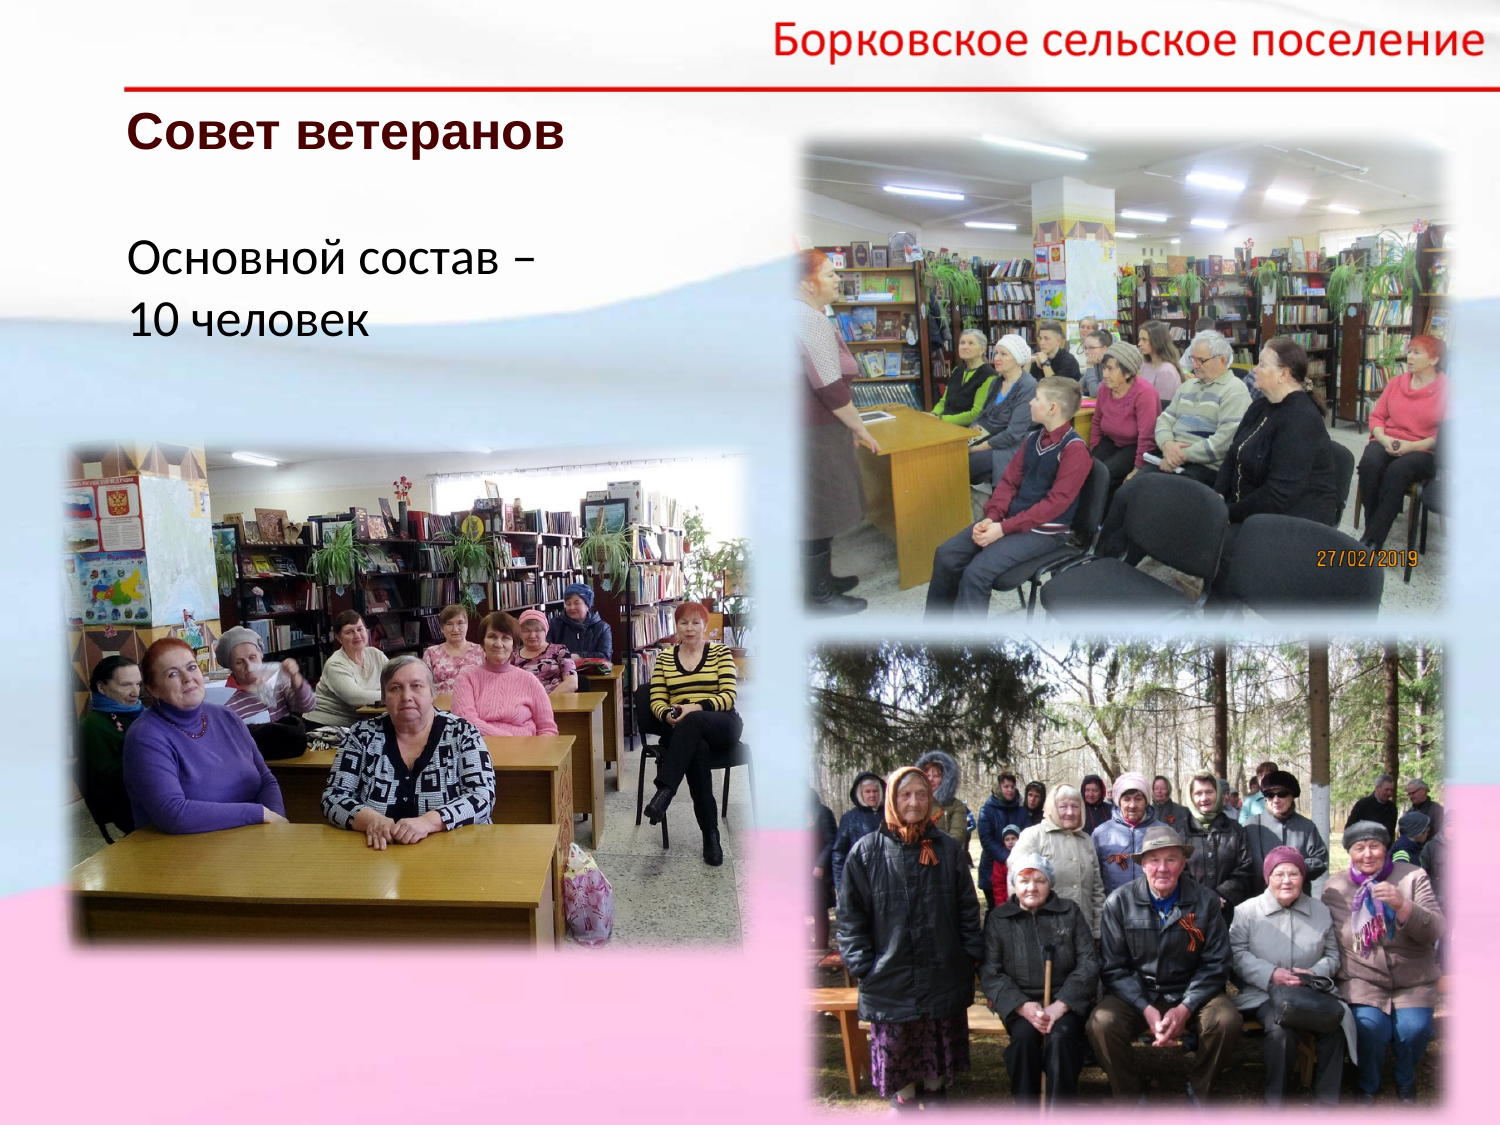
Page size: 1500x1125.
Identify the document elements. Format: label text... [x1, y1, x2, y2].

text_box Совет ветеранов Основной состав – 10 человек [112, 89, 609, 355]
picture [0, 0, 1500, 1125]
